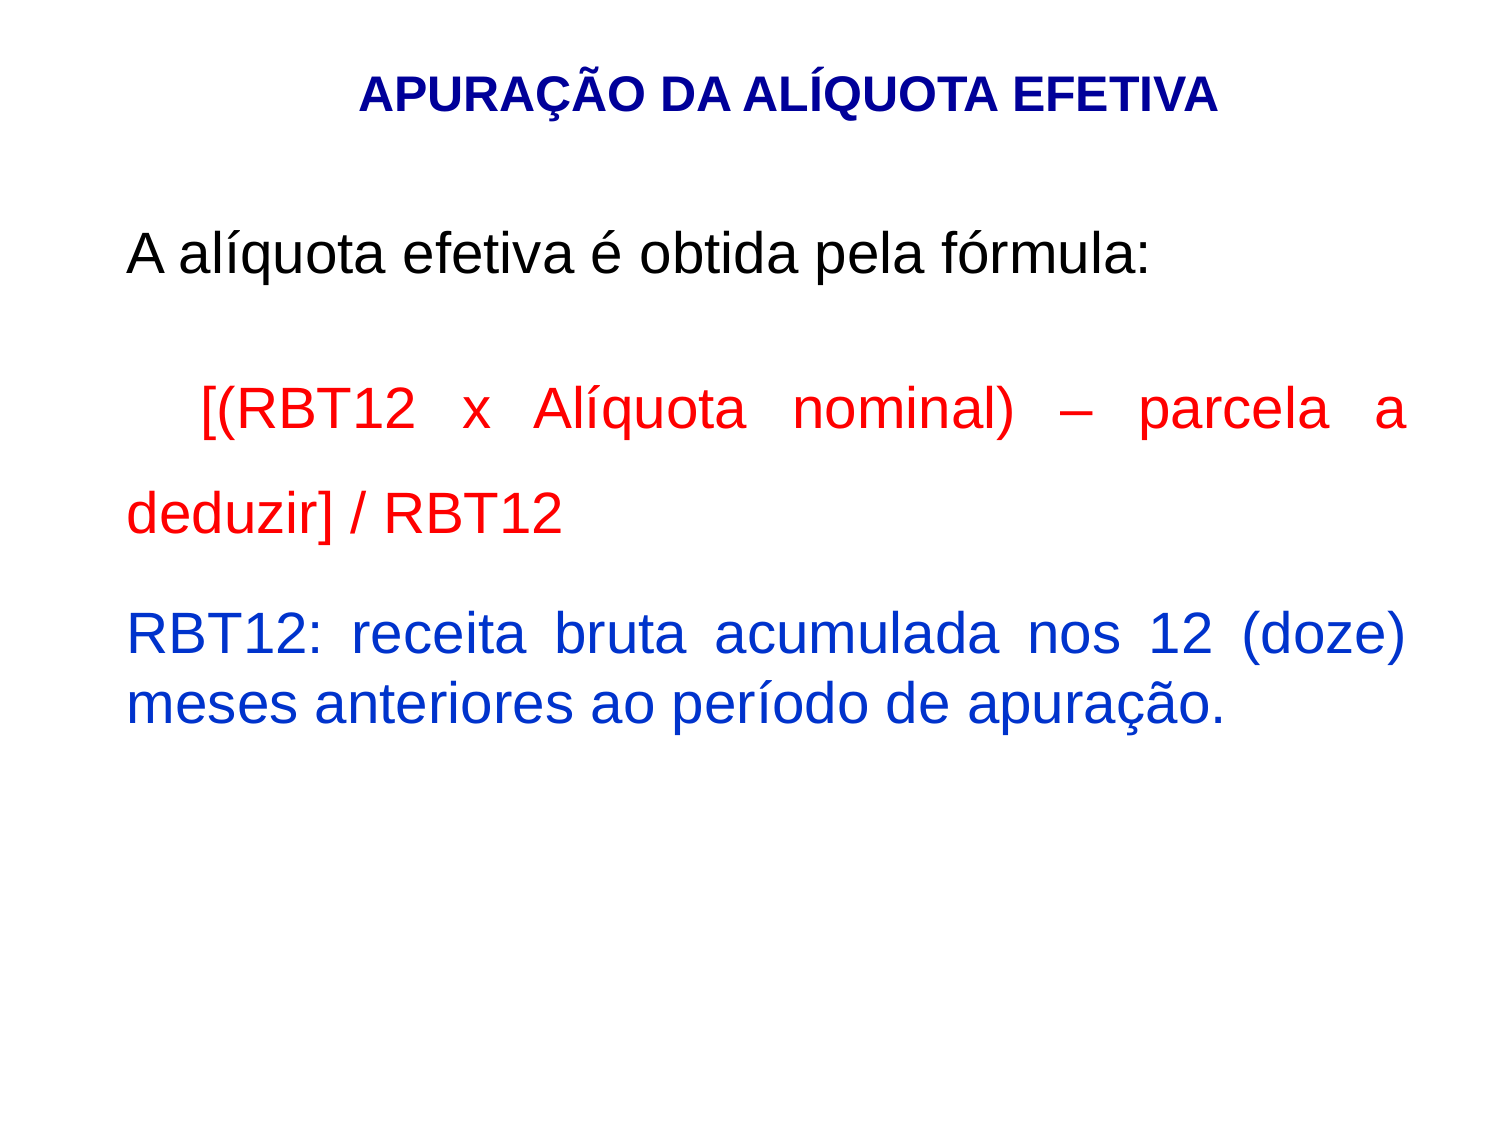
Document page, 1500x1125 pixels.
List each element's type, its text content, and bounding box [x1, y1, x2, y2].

text_box APURAÇÃO DA ALÍQUOTA EFETIVA [343, 54, 1235, 130]
text_box A alíquota efetiva é obtida pela fórmula: [(RBT12 x Alíquota nominal) – parcela a deduzir] / RBT12 RBT12: receita bruta acumulada nos 12 (doze) meses anteriores ao período de apuração. [112, 172, 1424, 803]
